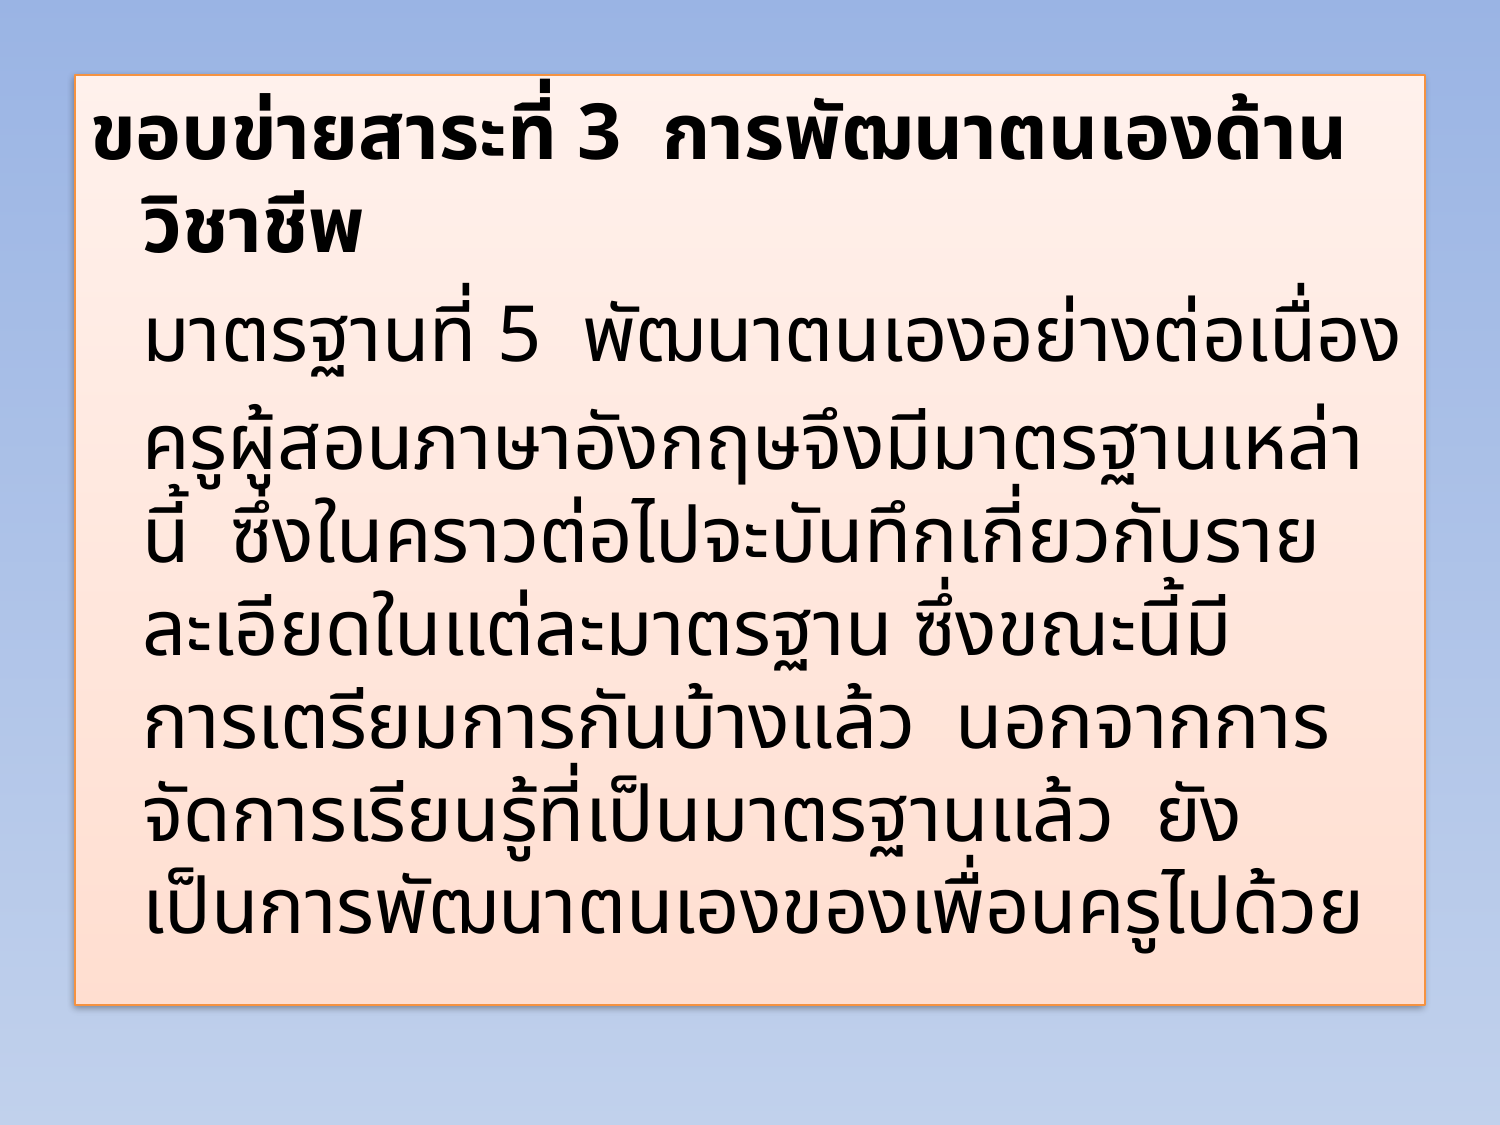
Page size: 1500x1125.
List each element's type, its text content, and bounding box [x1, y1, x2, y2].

list ขอบข่ายสาระที่ 3 การพัฒนาตนเองด้านวิชาชีพ มาตรฐานที่ 5 พัฒนาตนเองอย่างต่อเนื่อง ครูผู้สอนภาษาอังกฤษจึงมีมาตรฐานเหล่านี้ ซึ่งในคราวต่อไปจะบันทึกเกี่ยวกับรายละเอียดในแต่ละมาตรฐาน ซึ่งขณะนี้มีการเตรียมการกันบ้างแล้ว นอกจากการจัดการเรียนรู้ที่เป็นมาตรฐานแล้ว ยังเป็นการพัฒนาตนเองของเพื่อนครูไปด้วย [74, 74, 1426, 1006]
